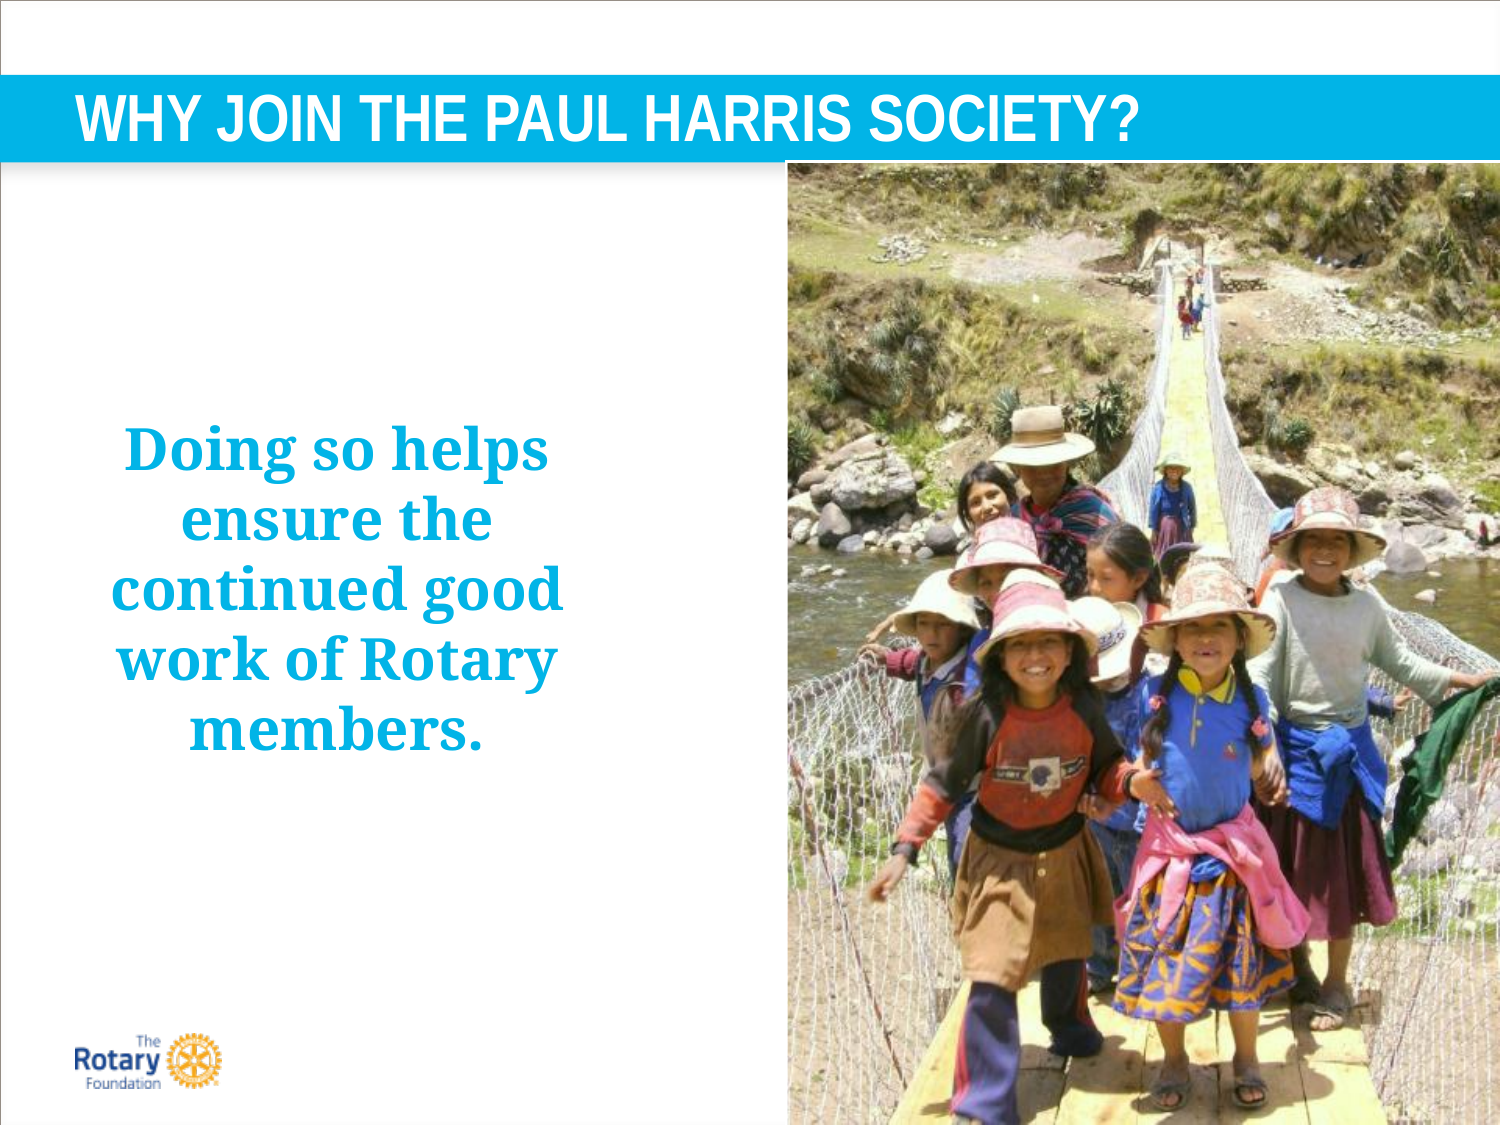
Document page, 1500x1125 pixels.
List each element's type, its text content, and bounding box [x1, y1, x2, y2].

picture [787, 162, 1500, 1125]
picture [75, 1033, 222, 1089]
list Doing so helps ensure the continued good work of Rotary members. [50, 412, 625, 813]
title WHY JOIN THE PAUL HARRIS SOCIETY? [75, 75, 1388, 155]
